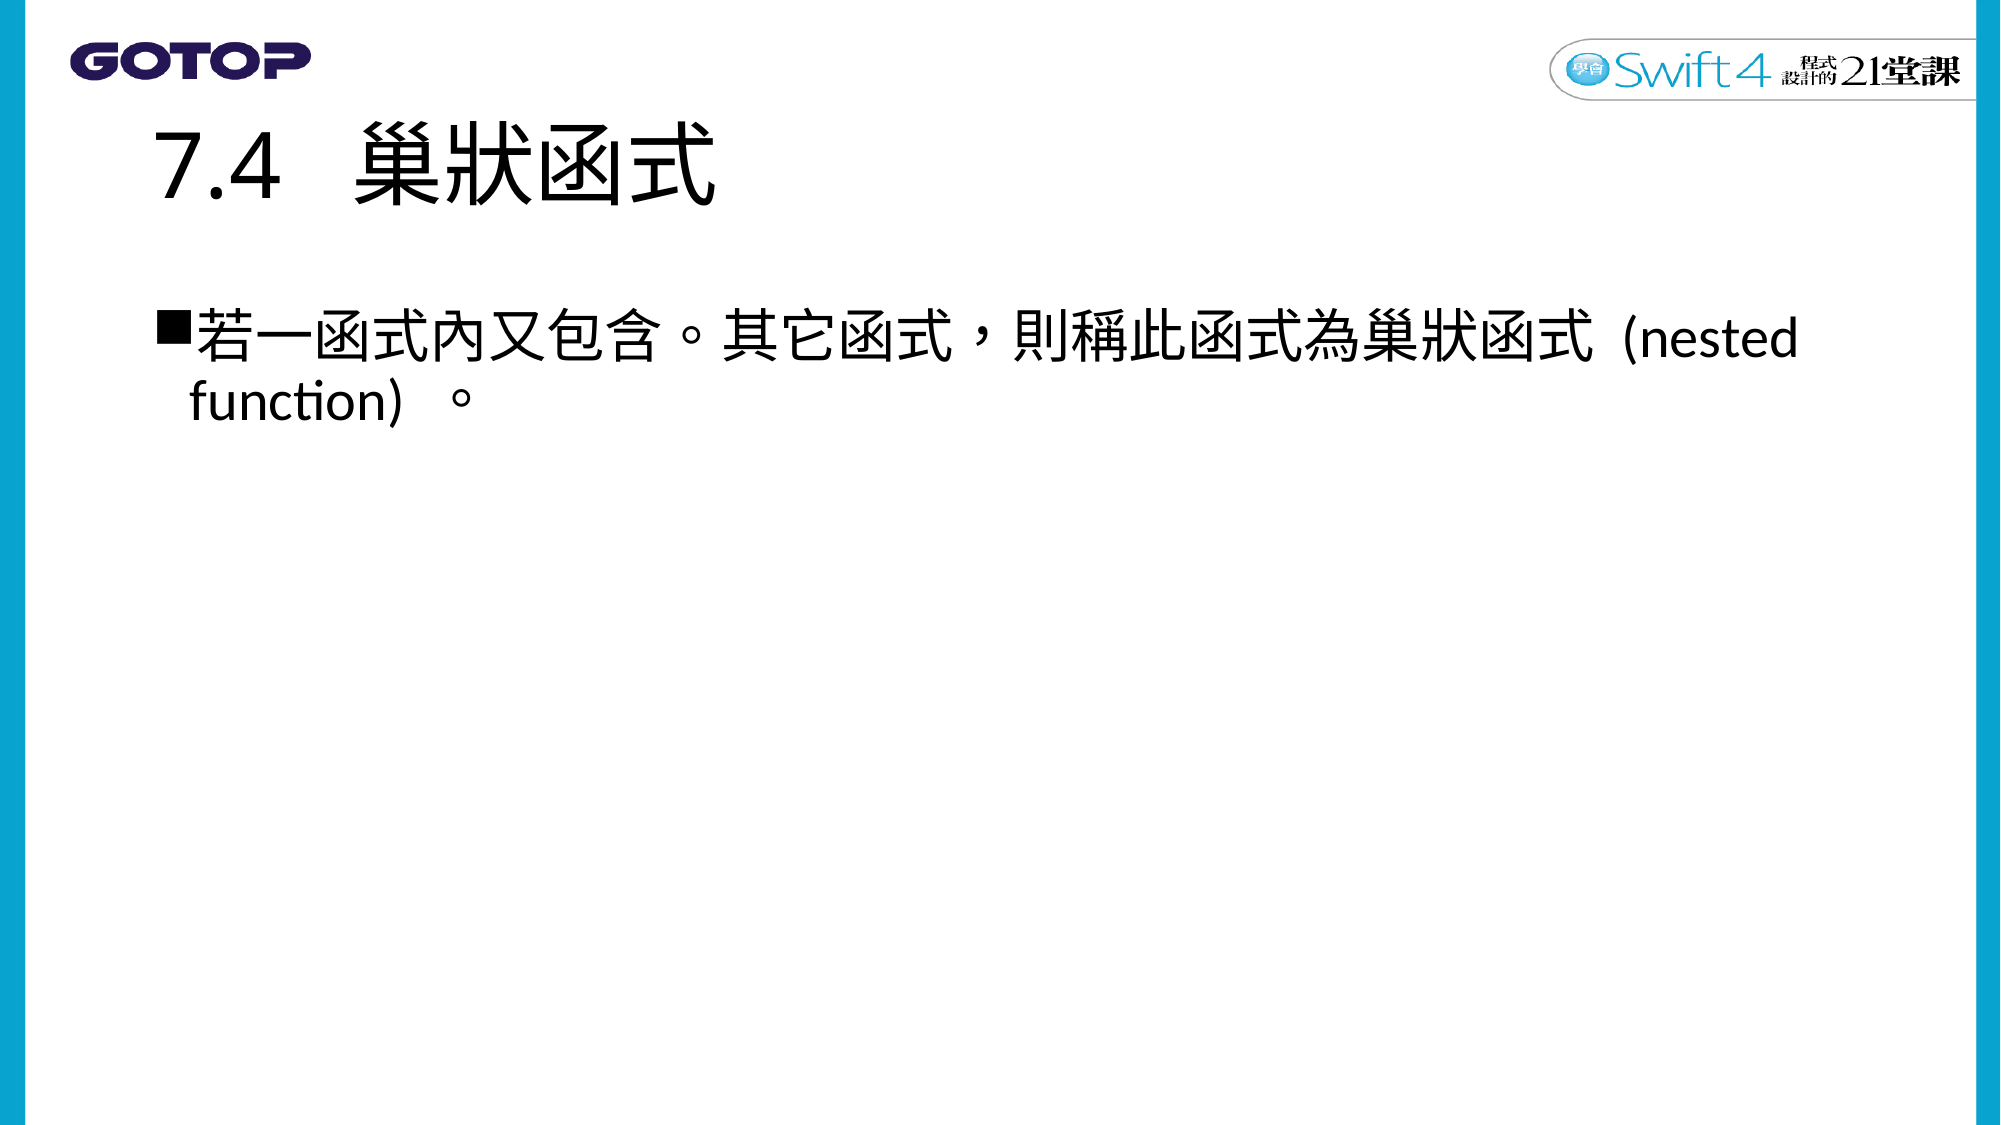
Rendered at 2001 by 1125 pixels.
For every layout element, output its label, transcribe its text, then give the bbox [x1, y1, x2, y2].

list 若一函式內又包含。其它函式，則稱此函式為巢狀函式 (nested function) 。 [137, 299, 1863, 1014]
title 7.4 巢狀函式 [137, 59, 1863, 278]
picture [26, 0, 1976, 1125]
